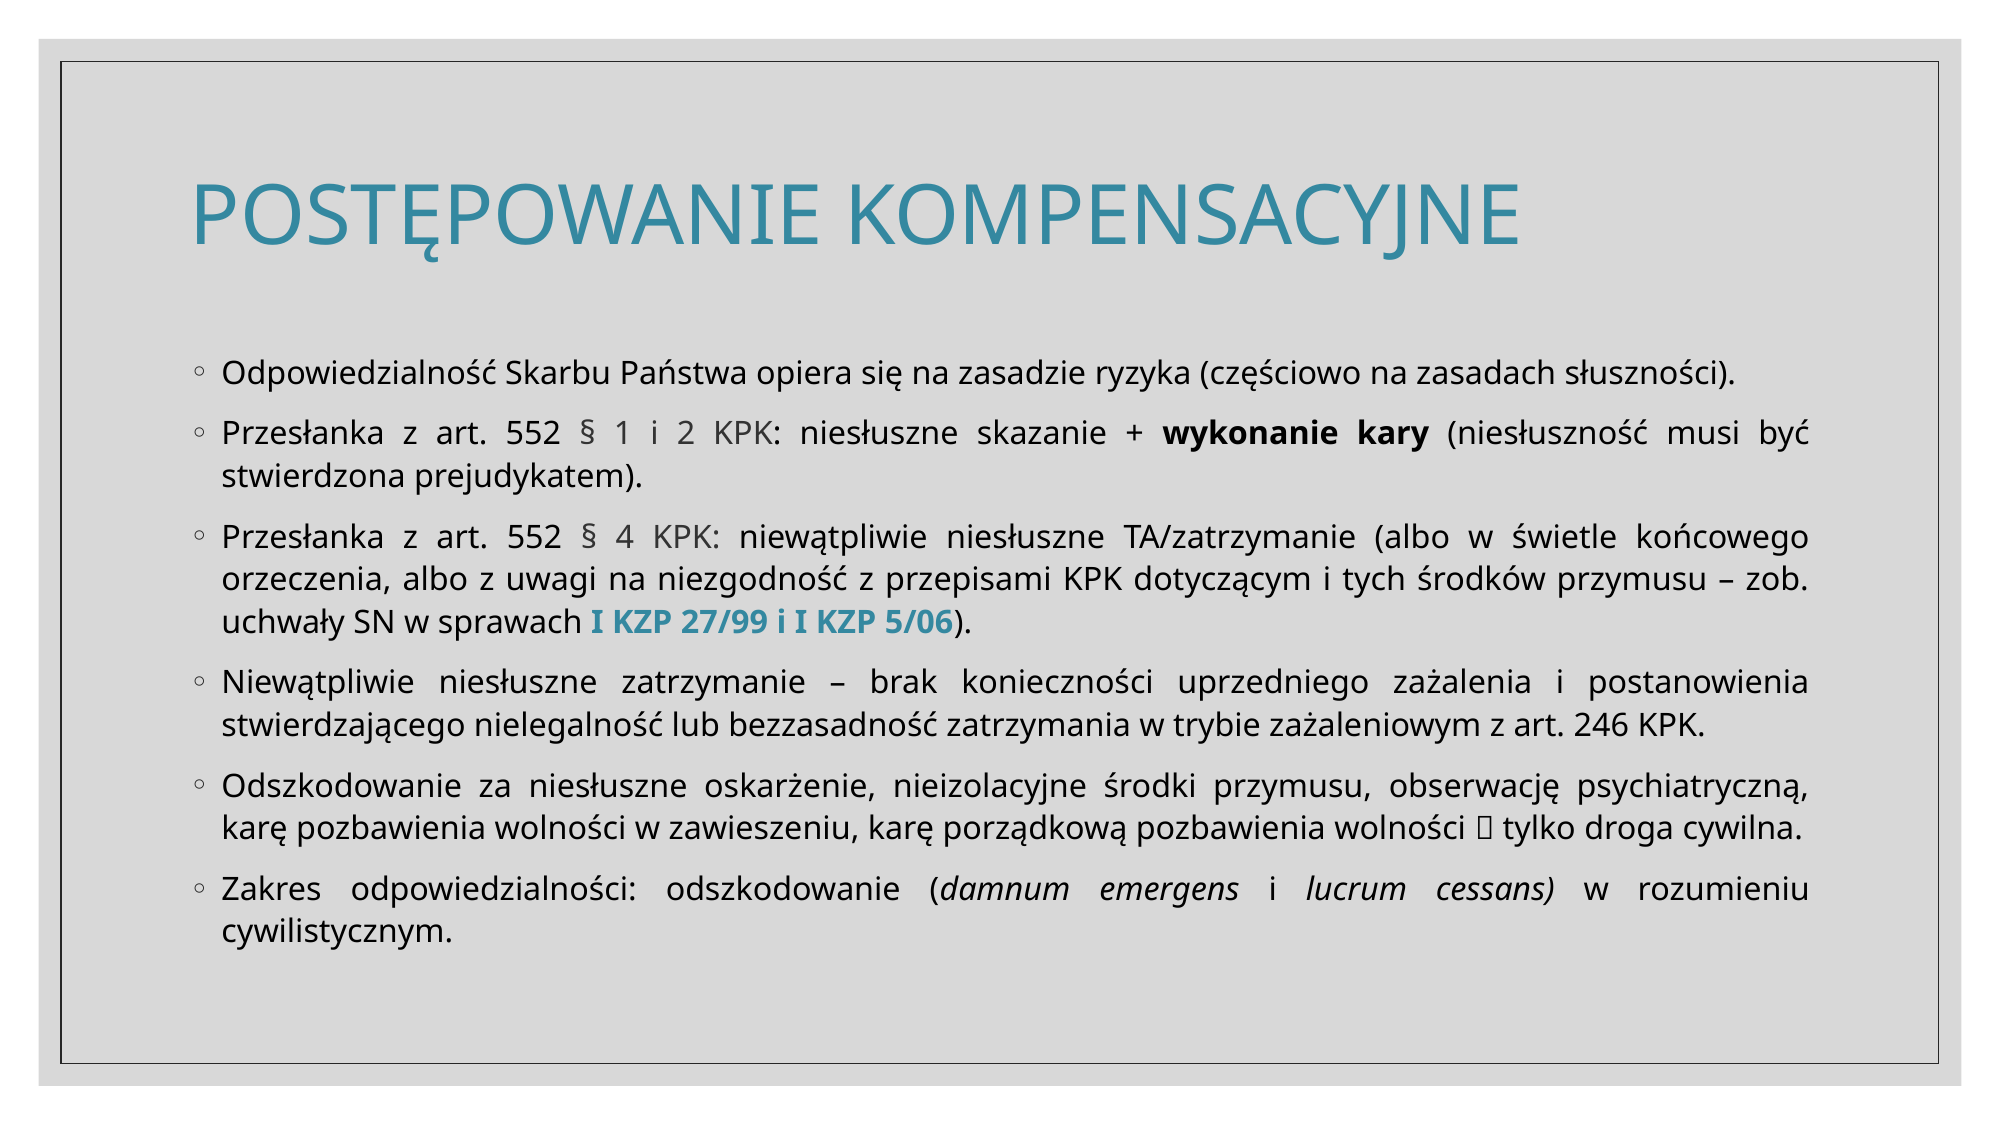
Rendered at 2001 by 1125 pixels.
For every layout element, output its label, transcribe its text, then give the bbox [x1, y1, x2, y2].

text_box POSTĘPOWANIE KOMPENSACYJNE [174, 105, 1825, 331]
list Odpowiedzialność Skarbu Państwa opiera się na zasadzie ryzyka (częściowo na zasadach słuszności). Przesłanka z art. 552 § 1 i 2 KPK: niesłuszne skazanie + wykonanie kary (niesłuszność musi być stwierdzona prejudykatem). Przesłanka z art. 552 § 4 KPK: niewątpliwie niesłuszne TA/zatrzymanie (albo w świetle końcowego orzeczenia, albo z uwagi na niezgodność z przepisami KPK dotyczącym i tych środków przymusu – zob. uchwały SN w sprawach I KZP 27/99 i I KZP 5/06). Niewątpliwie niesłuszne zatrzymanie – brak konieczności uprzedniego zażalenia i postanowienia stwierdzającego nielegalność lub bezzasadność zatrzymania w trybie zażaleniowym z art. 246 KPK. Odszkodowanie za niesłuszne oskarżenie, nieizolacyjne środki przymusu, obserwację psychiatryczną, karę pozbawienia wolności w zawieszeniu, karę porządkową pozbawienia wolności  tylko droga cywilna. Zakres odpowiedzialności: odszkodowanie (damnum emergens i lucrum cessans) w rozumieniu cywilistycznym. [174, 340, 1825, 973]
